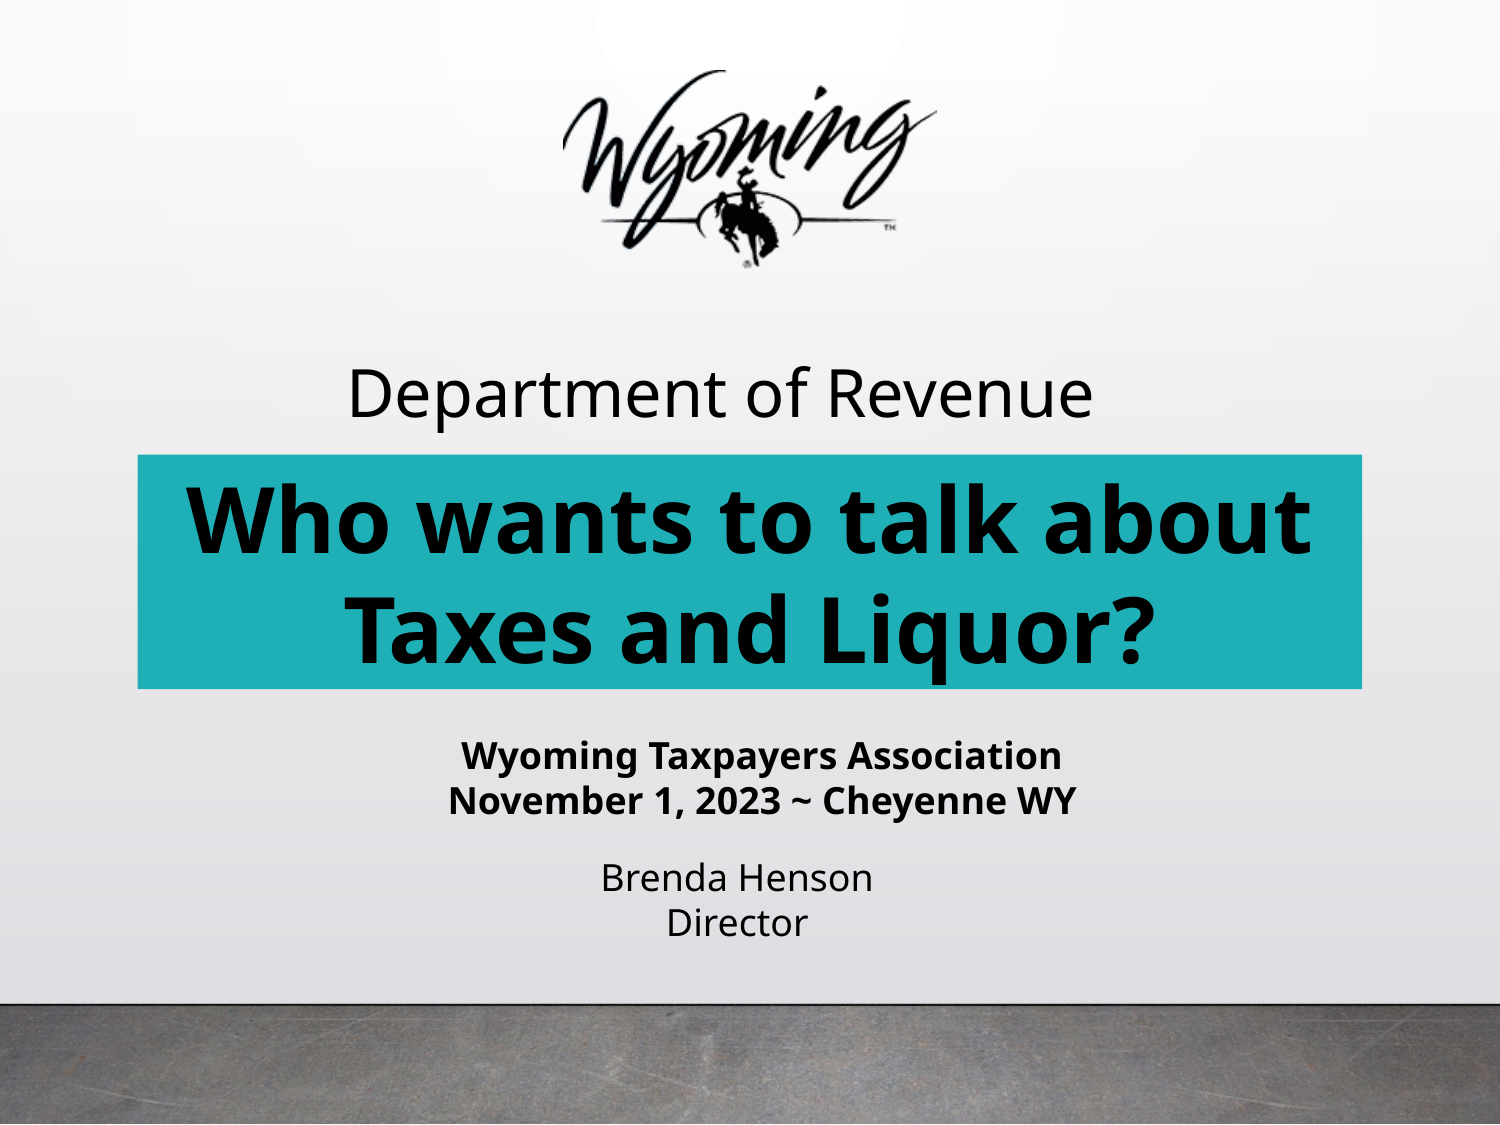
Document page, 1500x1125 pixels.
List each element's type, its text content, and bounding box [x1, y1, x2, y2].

text_box Brenda Henson Director [112, 846, 1363, 953]
text_box Who wants to talk about Taxes and Liquor? [137, 454, 1363, 690]
text_box Wyoming Taxpayers Association November 1, 2023 ~ Cheyenne WY [262, 724, 1263, 830]
picture [562, 70, 937, 273]
picture [0, 1004, 1500, 1124]
text_box Department of Revenue [331, 343, 1169, 439]
